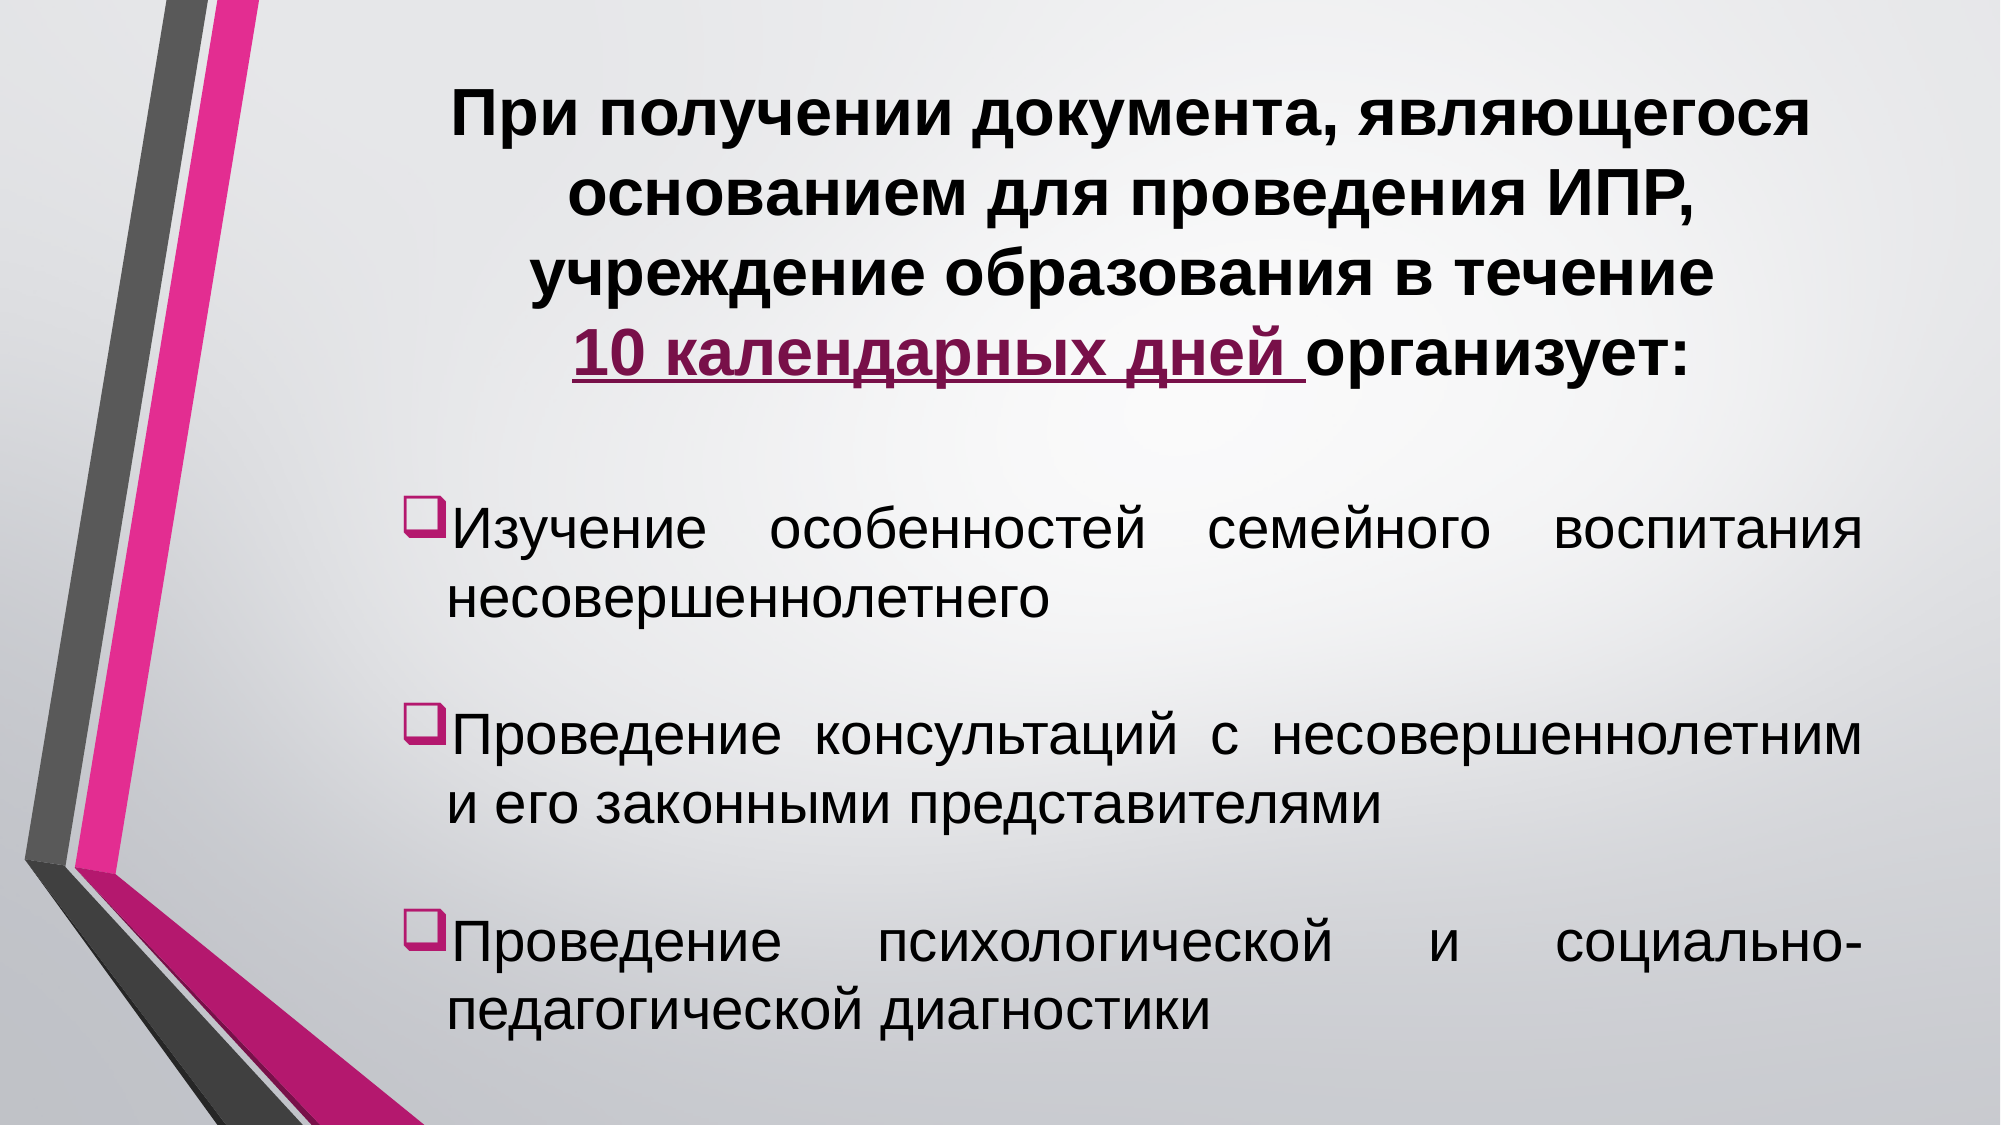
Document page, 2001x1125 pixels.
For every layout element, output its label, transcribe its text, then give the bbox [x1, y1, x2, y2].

text_box При получении документа, являющегося основанием для проведения ИПР, учреждение образования в течение 10 календарных дней организует: Изучение особенностей семейного воспитания несовершеннолетнего Проведение консультаций с несовершеннолетним и его законными представителями Проведение психологической и социально-педагогической диагностики [384, 61, 1880, 1049]
